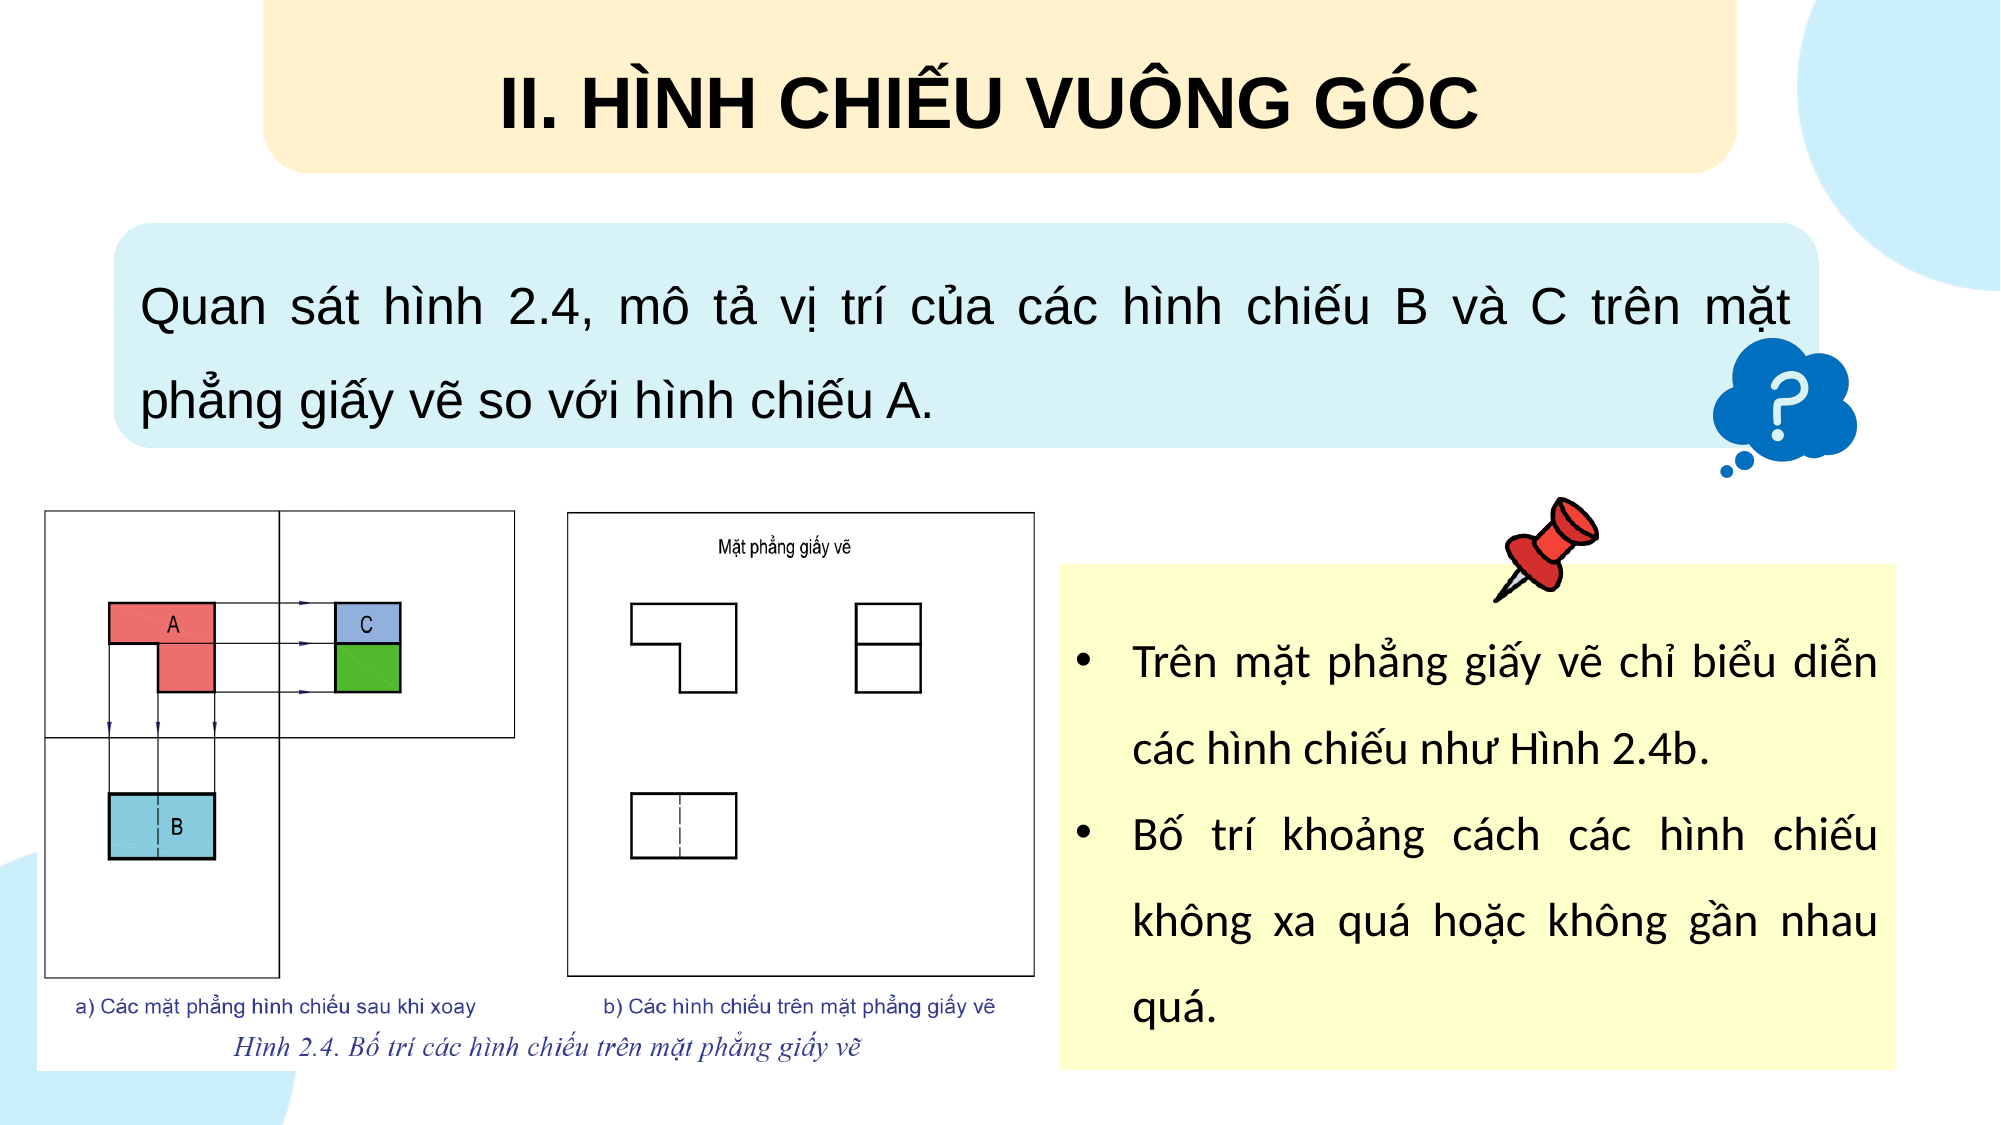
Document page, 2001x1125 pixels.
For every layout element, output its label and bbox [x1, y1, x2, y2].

text_box [1061, 497, 1895, 1069]
picture [0, 506, 1043, 1125]
picture [1796, 0, 2000, 291]
text_box [264, 0, 1736, 173]
text_box [114, 223, 1857, 478]
